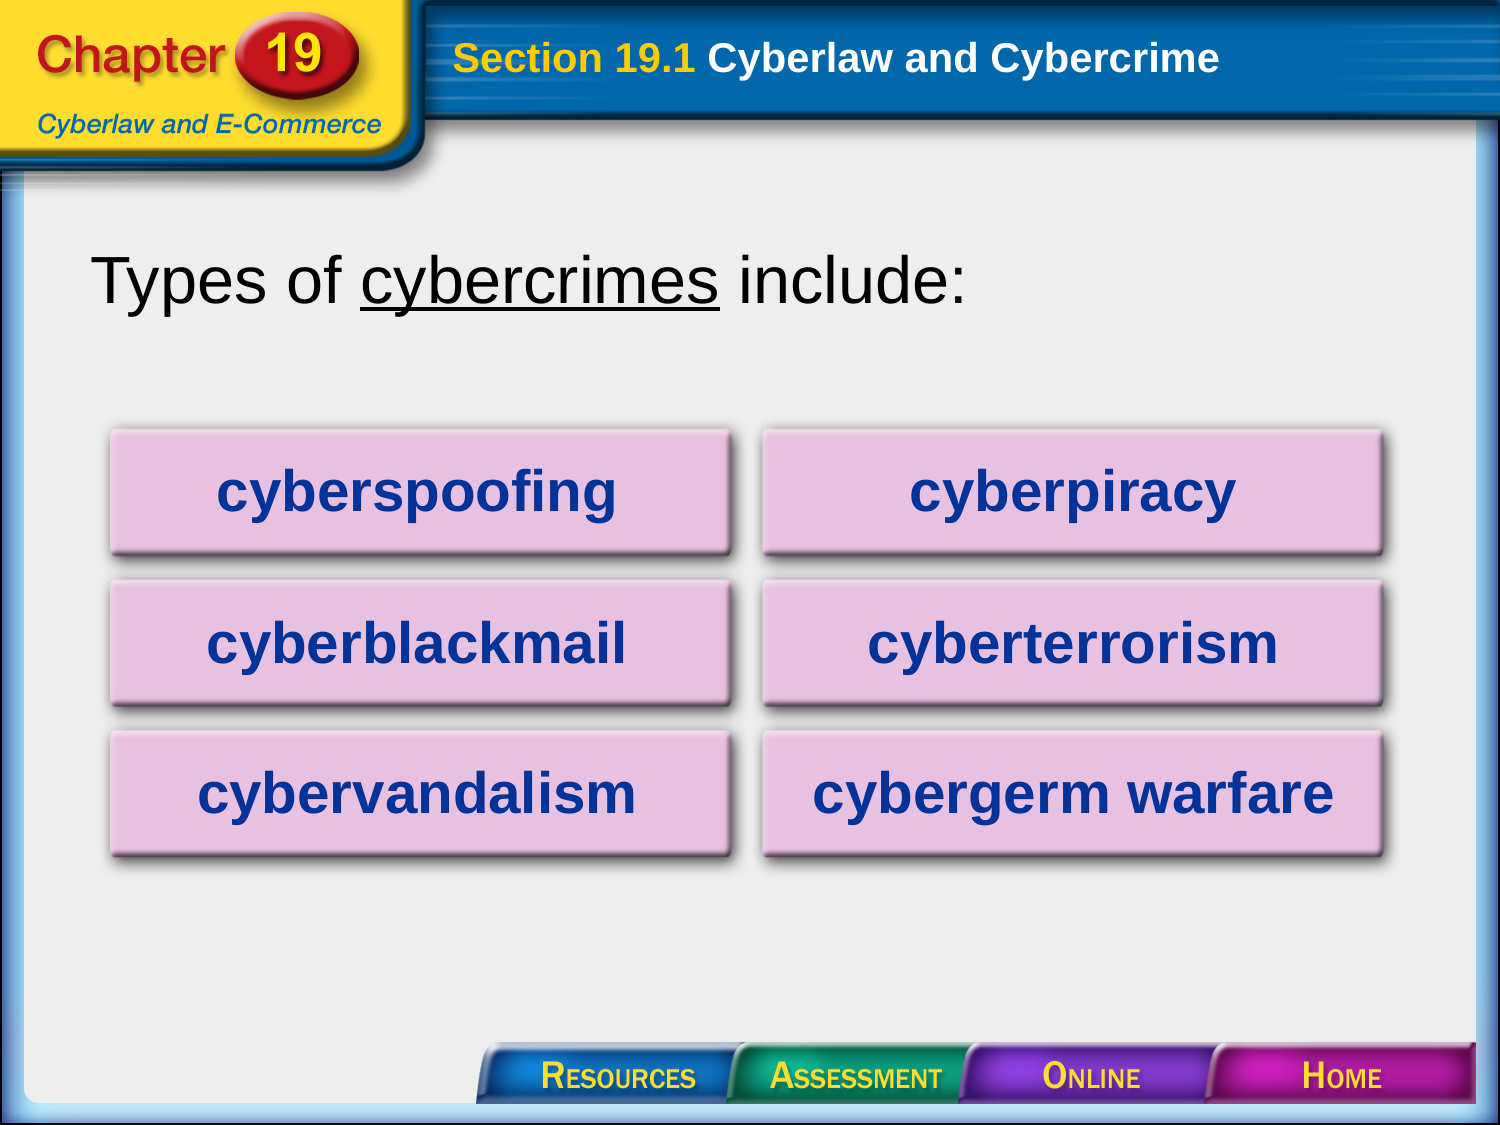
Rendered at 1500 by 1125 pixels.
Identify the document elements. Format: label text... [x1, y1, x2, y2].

list Types of cybercrimes include: [75, 224, 1425, 1025]
title Section 19.1 Cyberlaw and Cybercrime [437, 6, 1438, 107]
picture [0, 0, 1500, 1125]
